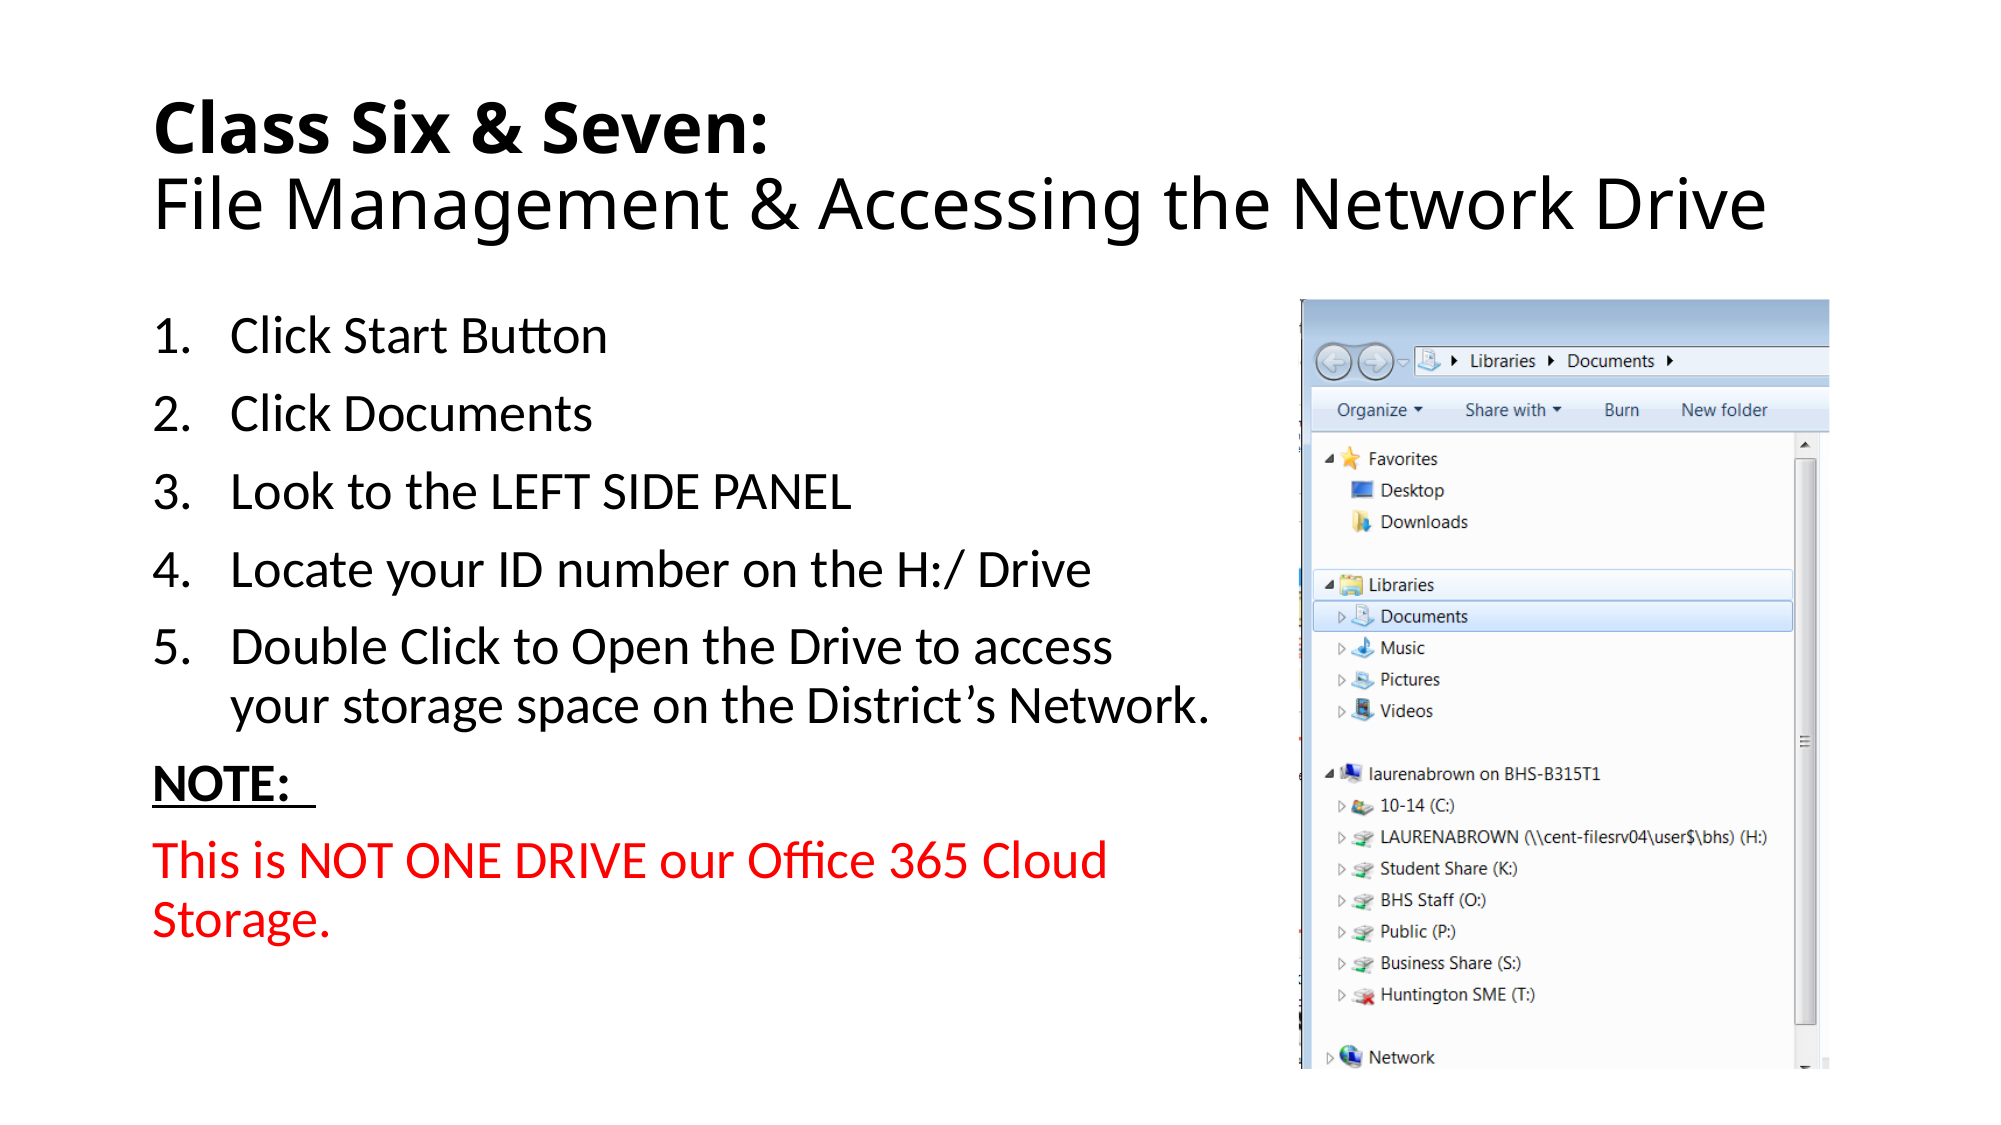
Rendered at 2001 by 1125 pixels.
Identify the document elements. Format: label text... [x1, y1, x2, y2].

picture [1298, 299, 1830, 1069]
title Class Six & Seven: File Management & Accessing the Network Drive [137, 59, 1863, 278]
list Click Start Button Click Documents Look to the LEFT SIDE PANEL Locate your ID number on the H:/ Drive Double Click to Open the Drive to access your storage space on the District’s Network. NOTE: This is NOT ONE DRIVE our Office 365 Cloud Storage. [137, 299, 1238, 1014]
